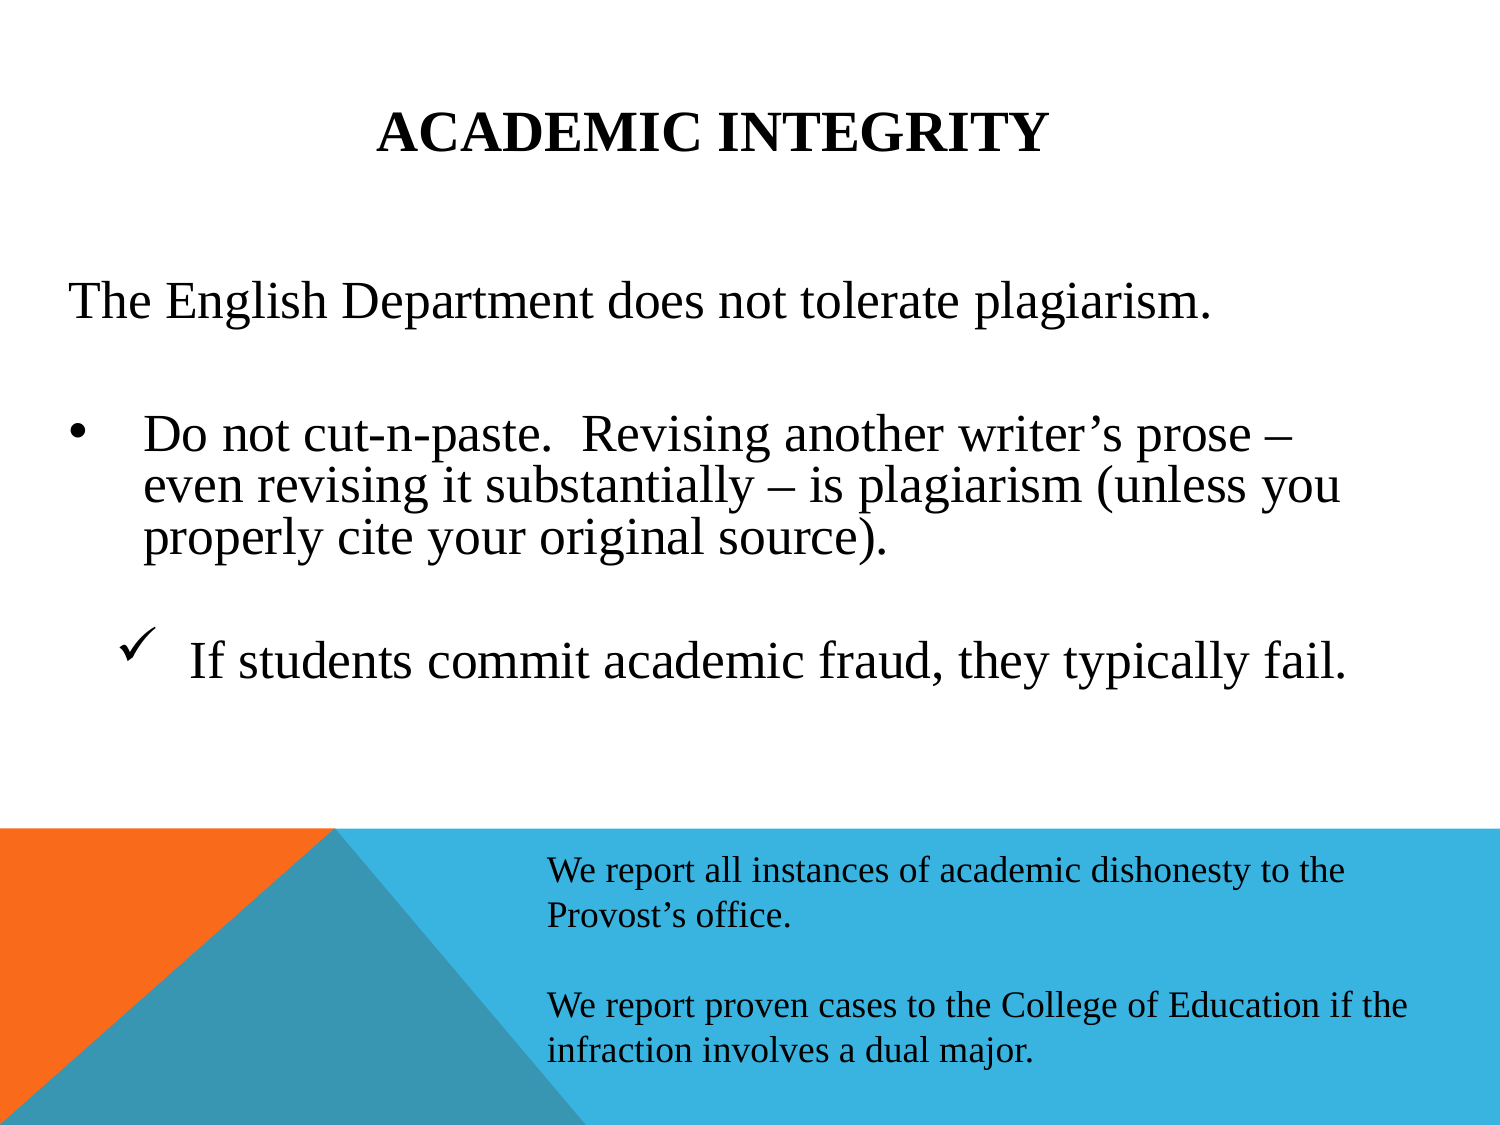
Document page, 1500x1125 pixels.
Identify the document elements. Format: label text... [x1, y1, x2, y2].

list The English Department does not tolerate plagiarism. Do not cut-n-paste. Revising another writer’s prose – even revising it substantially – is plagiarism (unless you properly cite your original source). If students commit academic fraud, they typically fail. [53, 269, 1386, 718]
text_box We report all instances of academic dishonesty to the Provost’s office. We report proven cases to the College of Education if the infraction involves a dual major. [532, 837, 1474, 1078]
title Academic Integrity [135, 83, 1369, 174]
